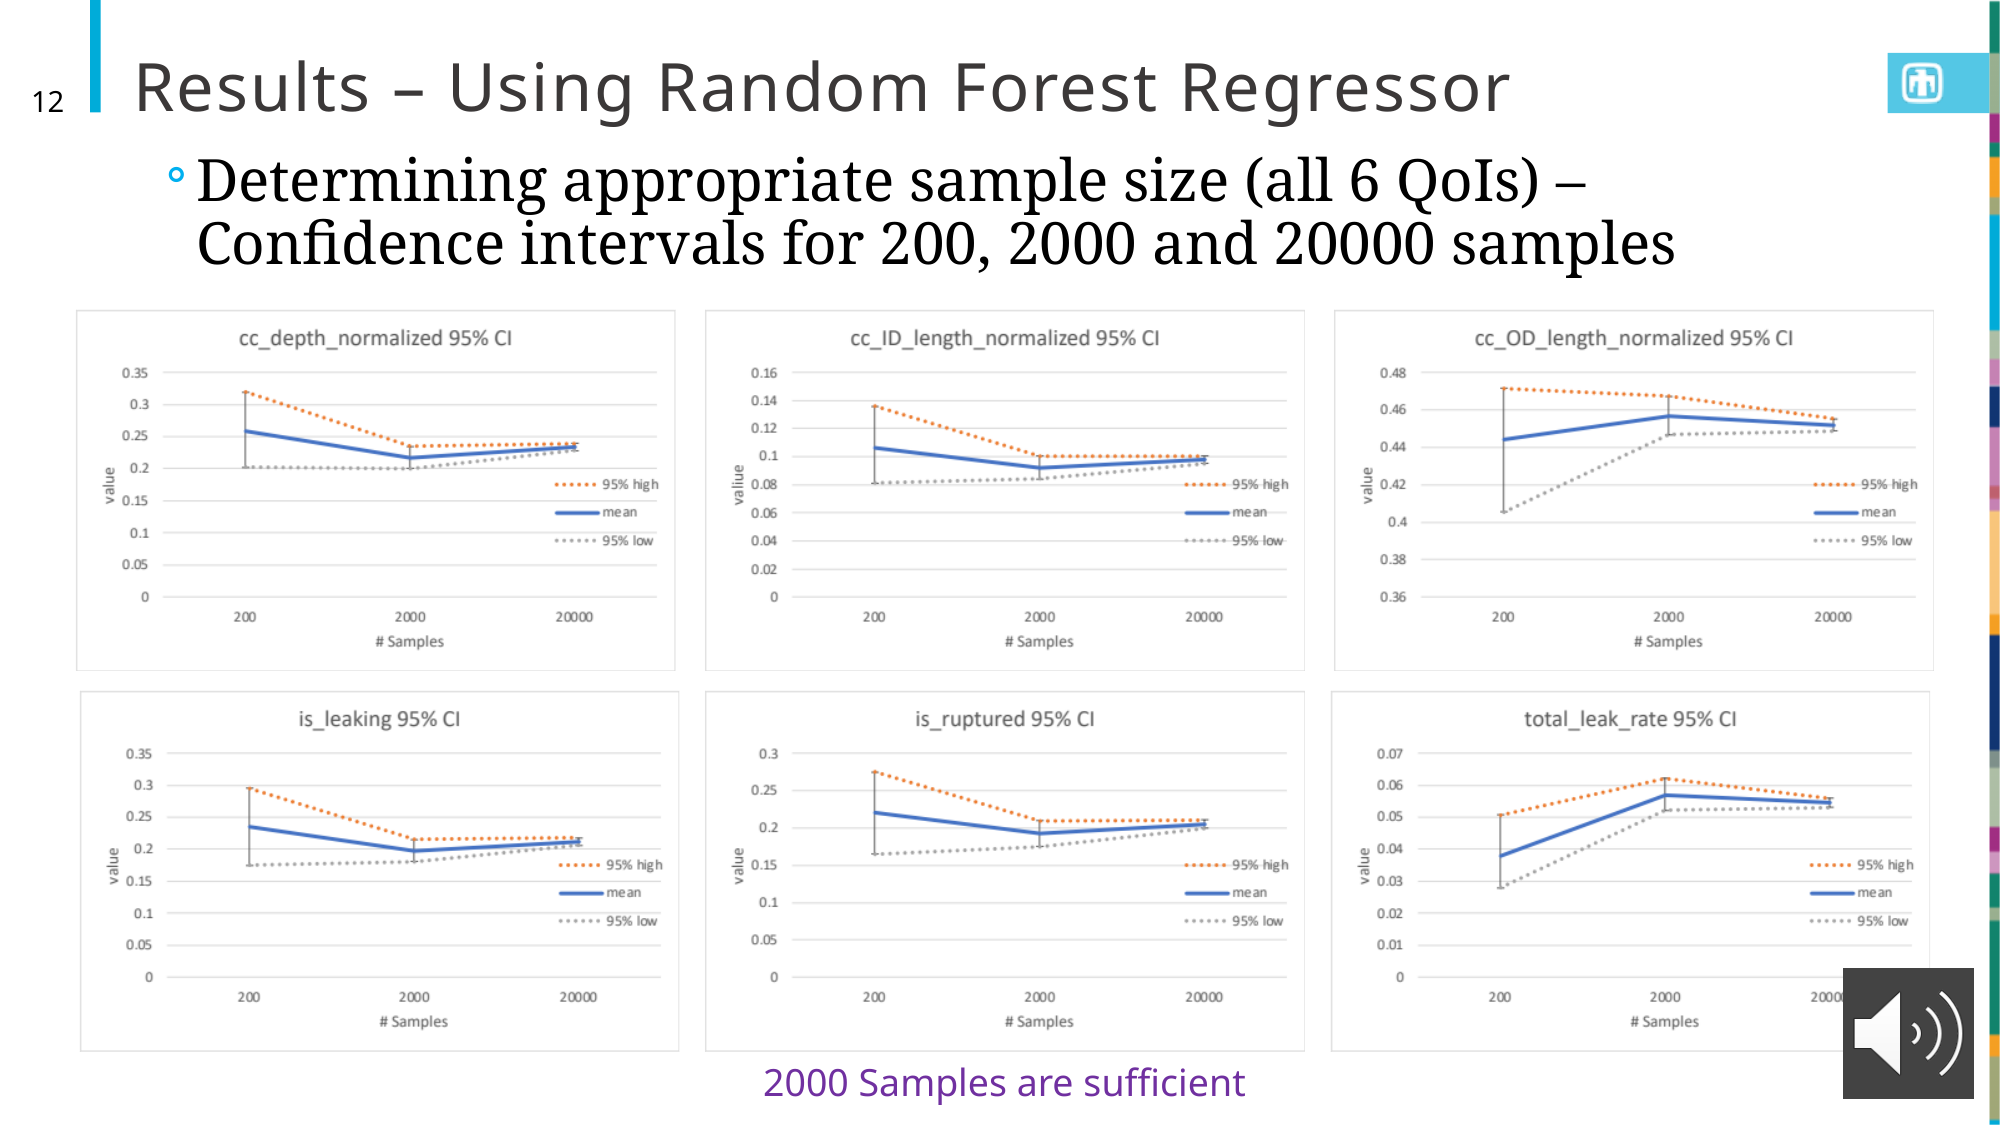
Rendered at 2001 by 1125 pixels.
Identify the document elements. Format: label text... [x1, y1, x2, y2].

slide_number 12 [10, 73, 80, 133]
title Results – Using Random Forest Regressor [118, 39, 1769, 133]
picture [1990, 330, 1999, 1120]
text_box 2000 Samples are sufficient [748, 1062, 1262, 1112]
text_box Determining appropriate sample size (all 6 QoIs) – Confidence intervals for 200, 2000 and 20000 samples [106, 143, 1702, 285]
picture [1990, 1, 1999, 215]
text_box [75, 309, 1935, 1052]
picture [1901, 62, 1944, 104]
picture [1841, 966, 1976, 1101]
